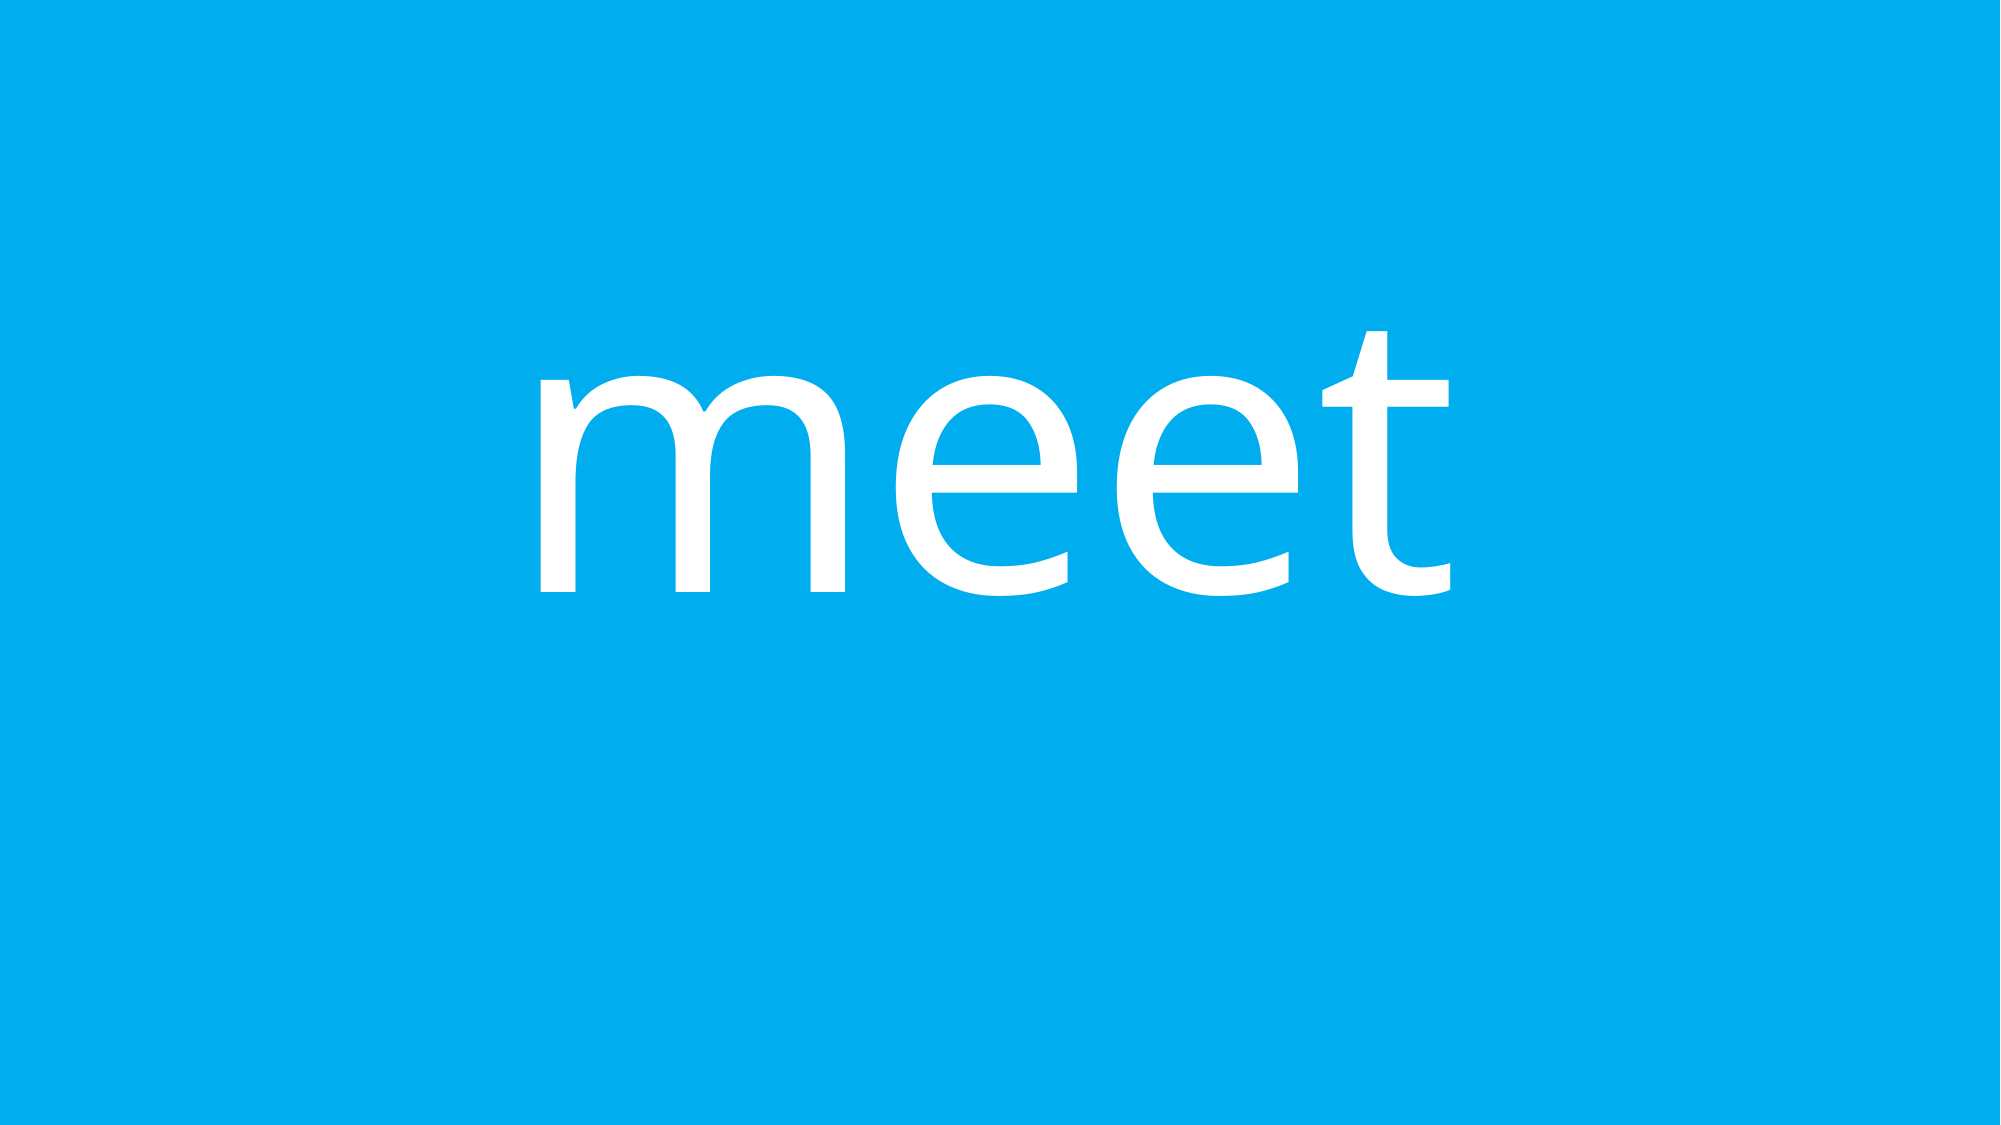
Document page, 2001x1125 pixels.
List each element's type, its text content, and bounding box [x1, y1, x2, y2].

title meet [98, 126, 1868, 677]
